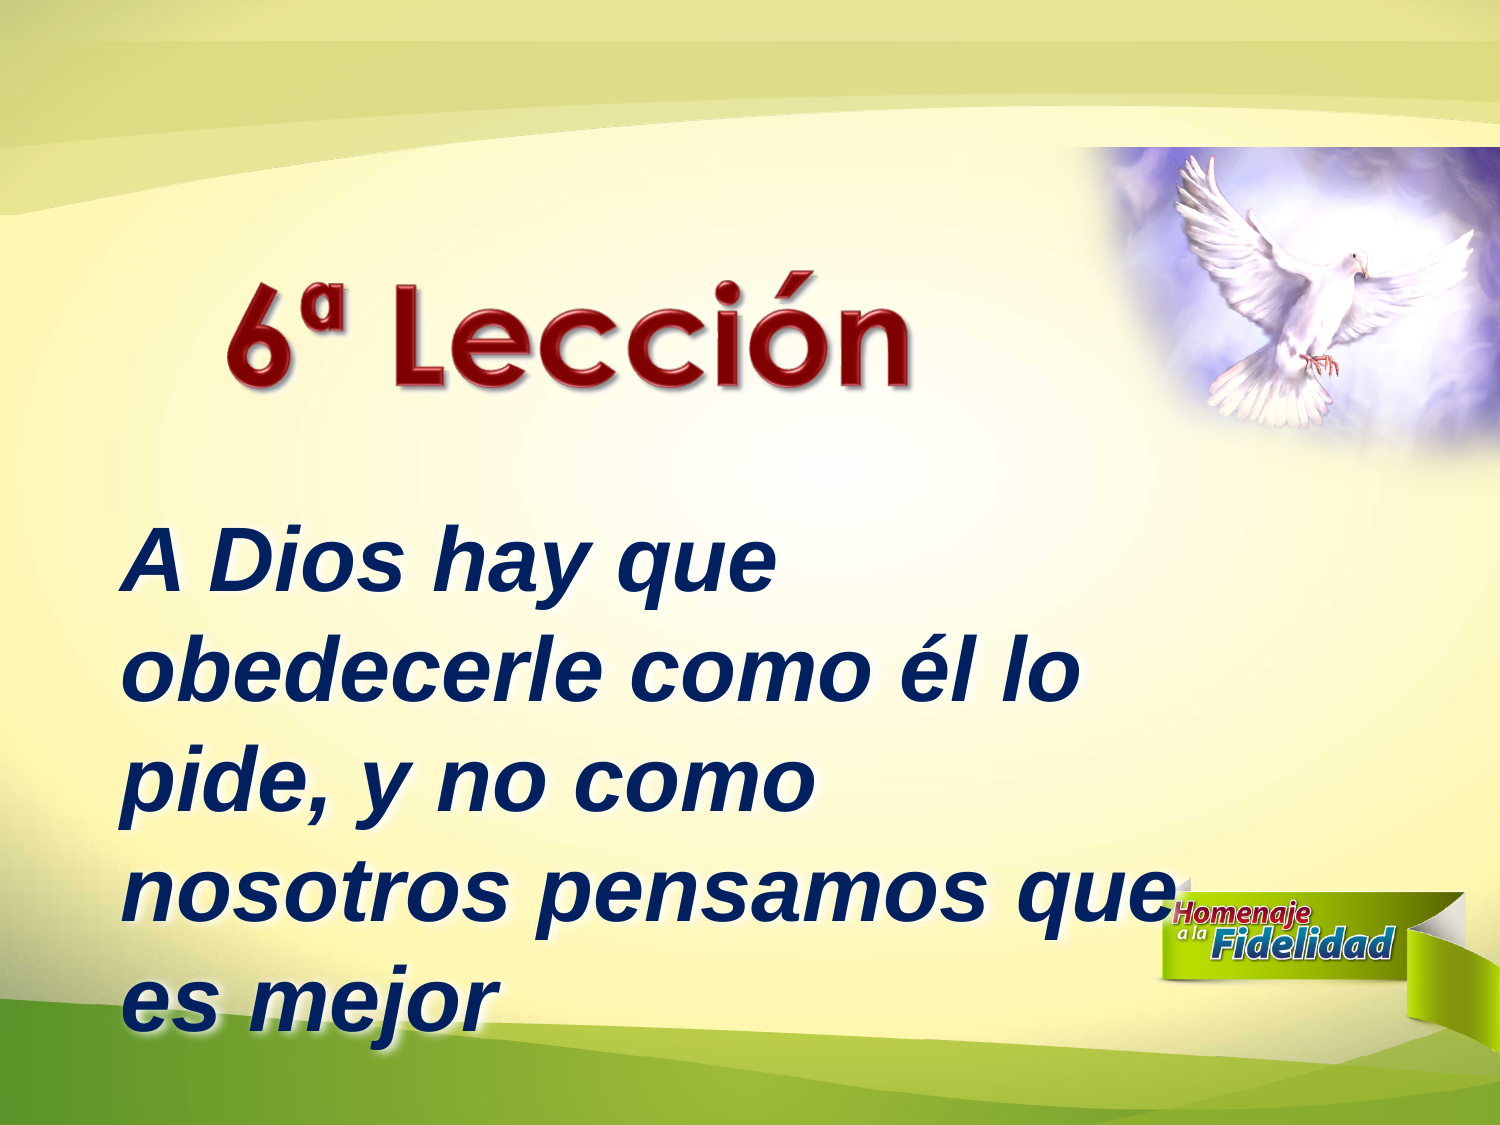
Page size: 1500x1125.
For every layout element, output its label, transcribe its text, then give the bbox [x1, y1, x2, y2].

picture [0, 0, 1500, 1125]
text_box A Dios hay que obedecerle como él lo pide, y no como nosotros pensamos que es mejor [112, 491, 1211, 1059]
